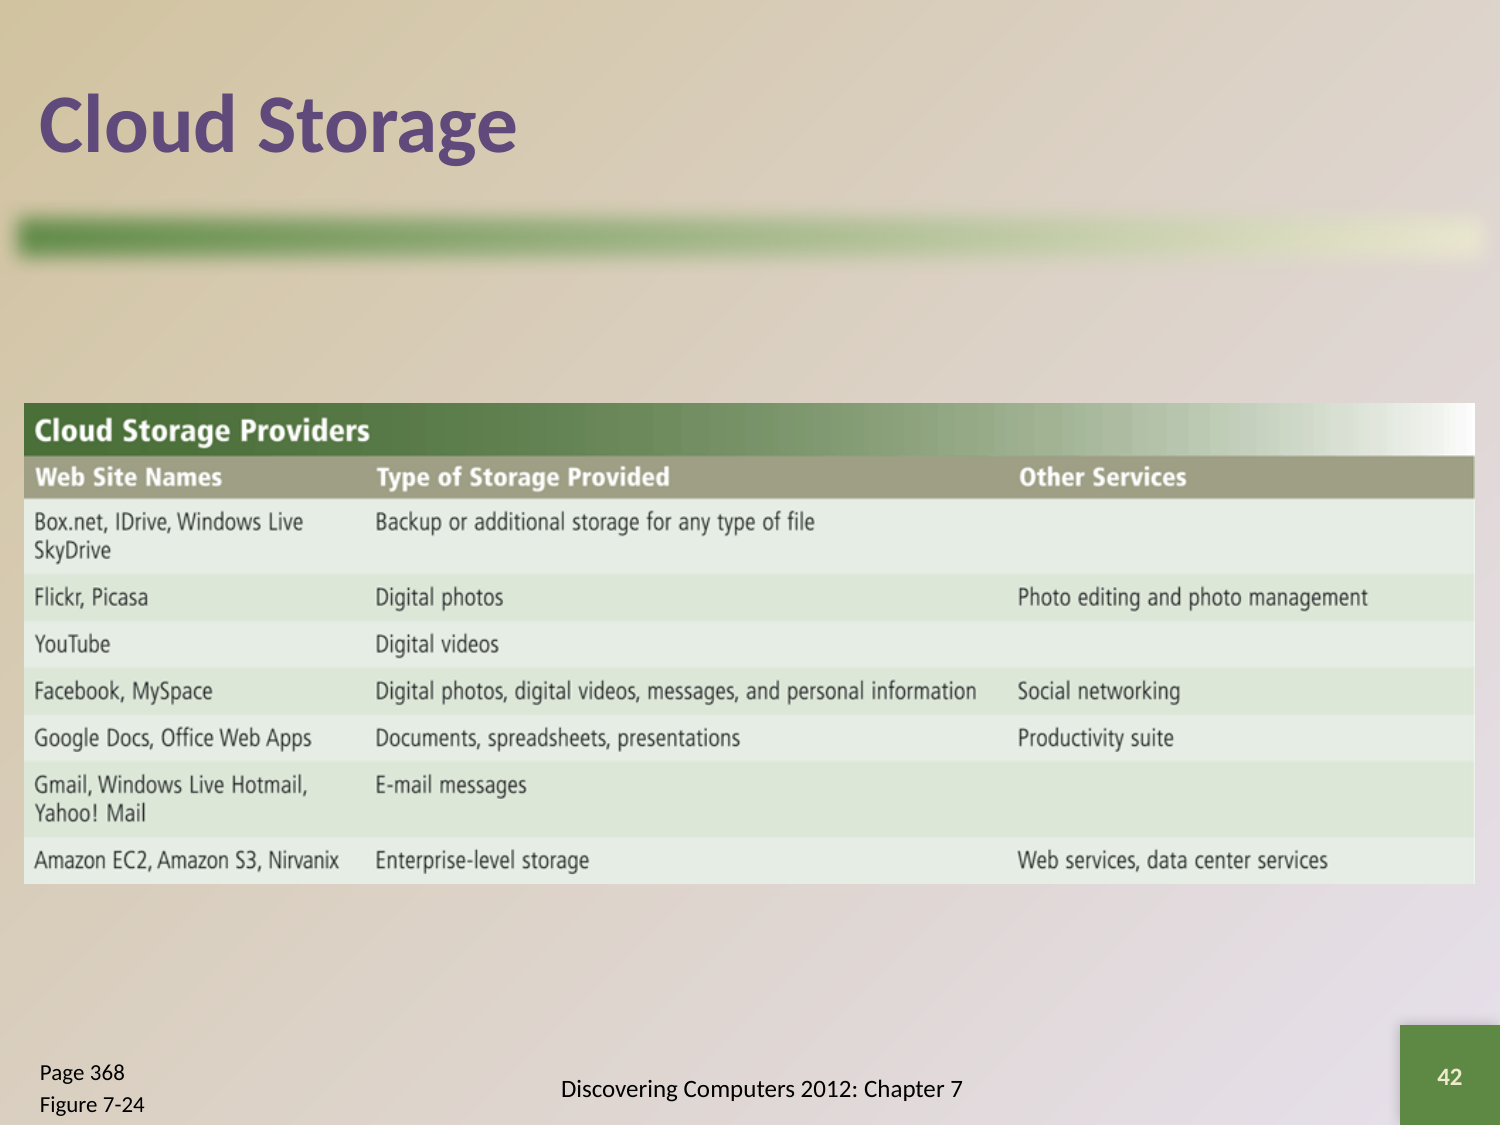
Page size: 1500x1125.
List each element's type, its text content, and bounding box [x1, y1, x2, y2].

title Cloud Storage [24, 24, 1475, 213]
footer Discovering Computers 2012: Chapter 7 [450, 1050, 1075, 1125]
list Page 368 Figure 7-24 [24, 1050, 300, 1125]
slide_number 42 [1400, 1025, 1500, 1125]
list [24, 403, 1476, 884]
